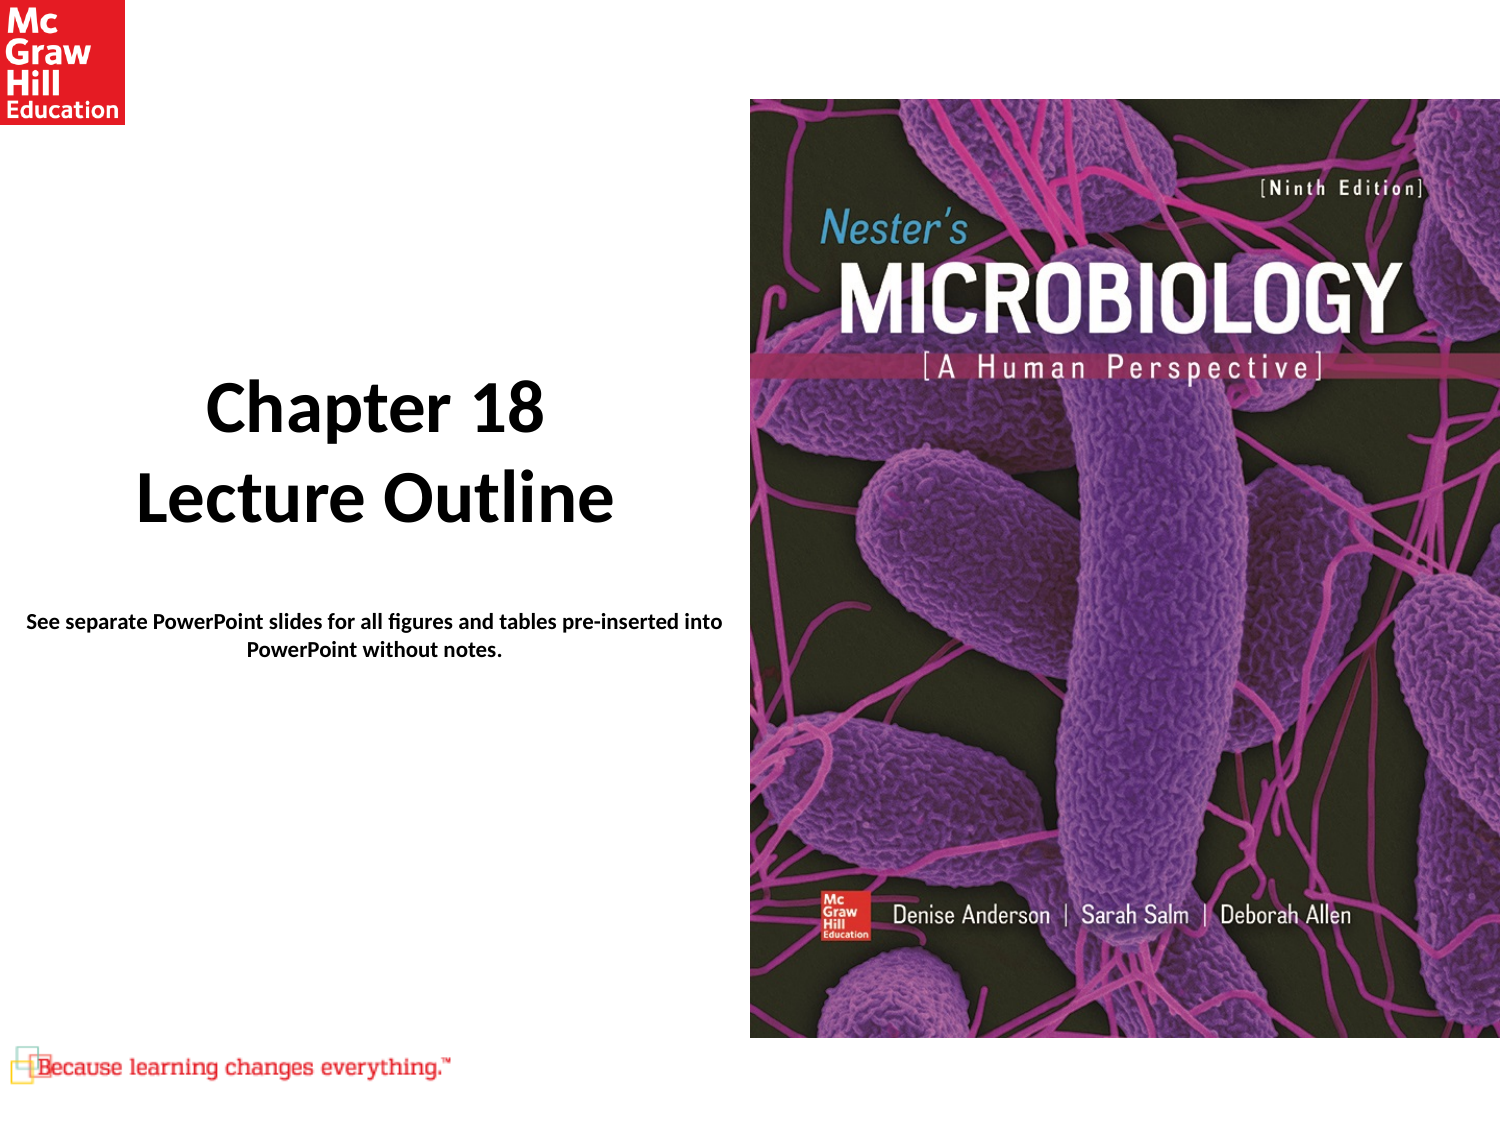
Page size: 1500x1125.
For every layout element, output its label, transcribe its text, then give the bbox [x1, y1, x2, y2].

picture [0, 0, 125, 125]
picture [749, 99, 1500, 1038]
title Chapter 18 Lecture Outline [115, 350, 637, 568]
picture [0, 1026, 554, 1105]
list See separate PowerPoint slides for all figures and tables pre-inserted into PowerPoint without notes. [0, 599, 744, 671]
